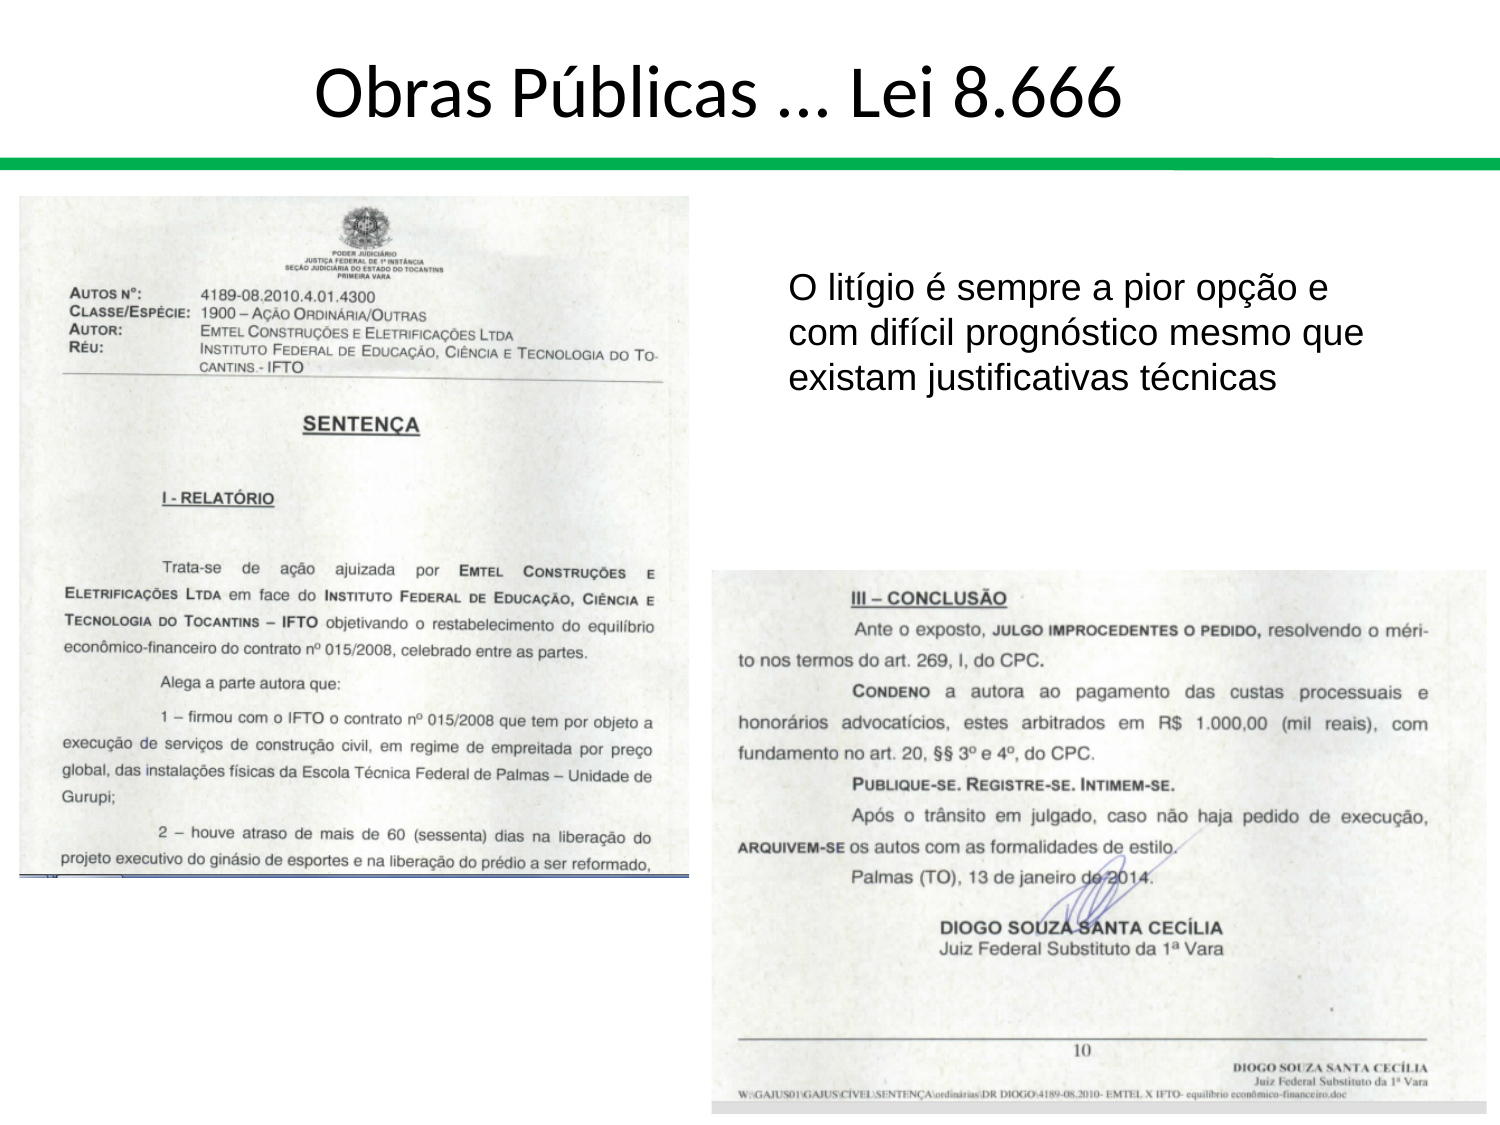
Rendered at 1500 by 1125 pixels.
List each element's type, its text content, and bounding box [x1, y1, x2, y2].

picture [19, 195, 690, 878]
title Obras Públicas ... Lei 8.666 [82, 0, 1357, 157]
picture [711, 569, 1487, 1114]
text_box O litígio é sempre a pior opção e com difícil prognóstico mesmo que existam justificativas técnicas [773, 255, 1388, 405]
